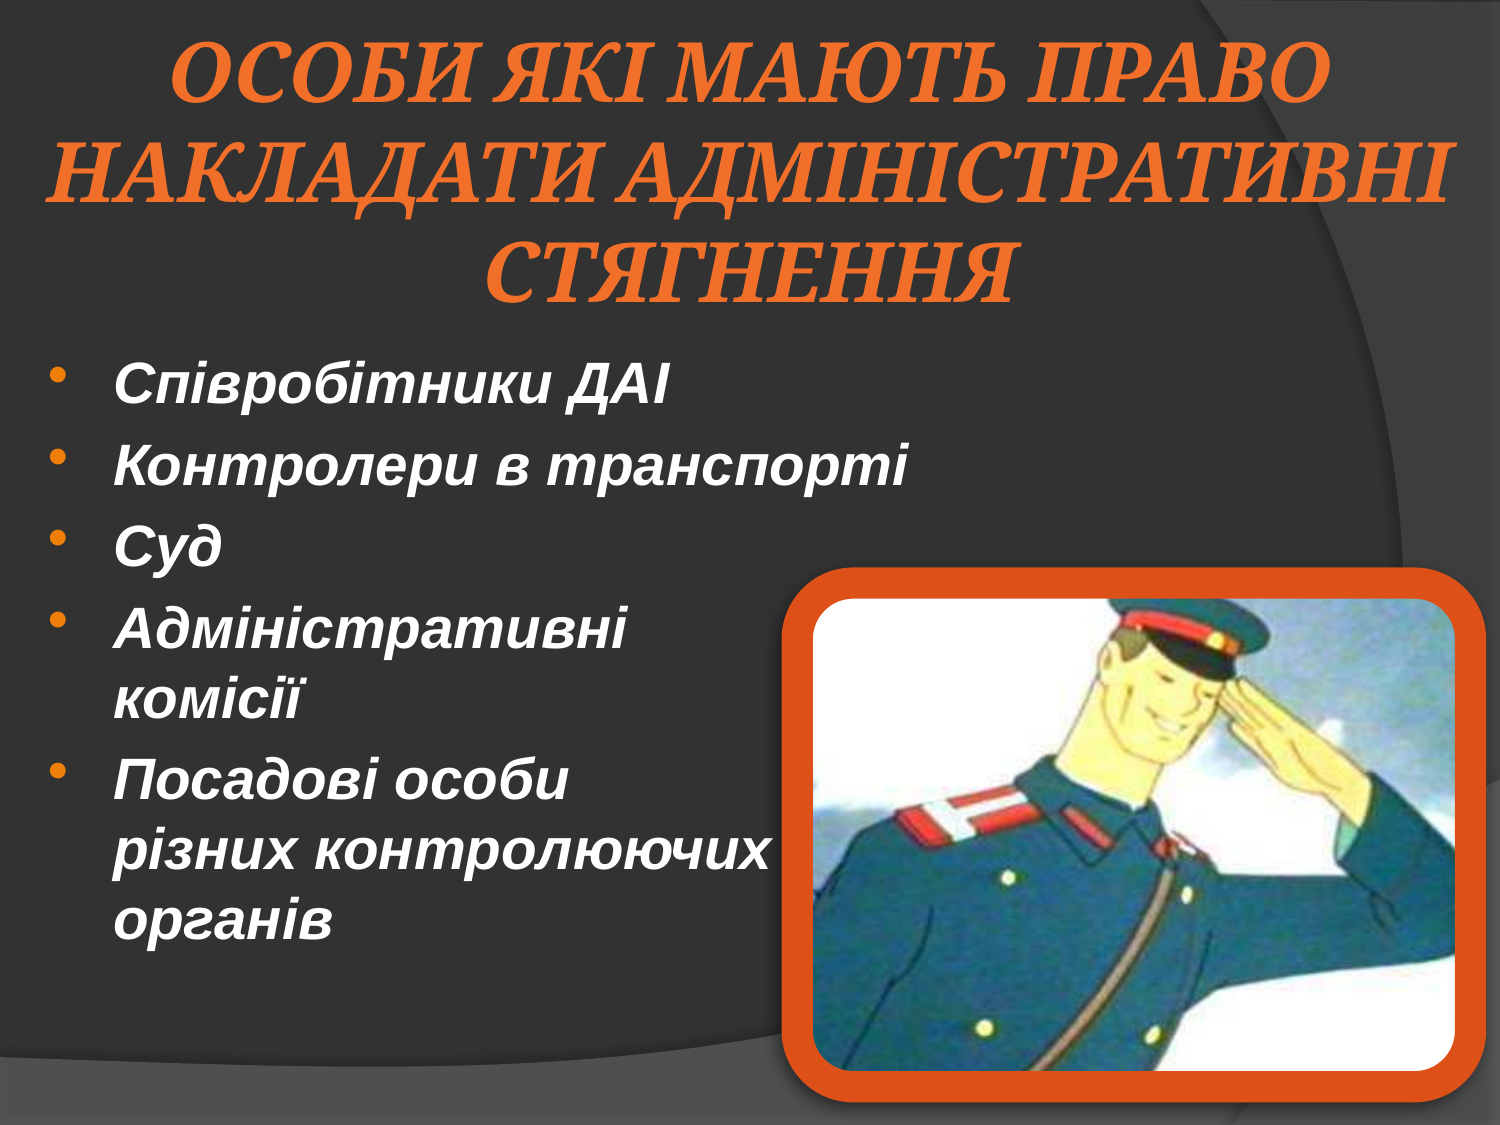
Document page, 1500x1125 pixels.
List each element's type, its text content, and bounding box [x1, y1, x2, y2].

list Співробітники ДАІ Контролери в транспорті Суд Адміністративні комісії Посадові особи різних контролюючих органів [29, 338, 1471, 1125]
title Особи які мають право накладати адміністративні стягнення [0, 0, 1500, 339]
picture [796, 582, 1471, 1087]
